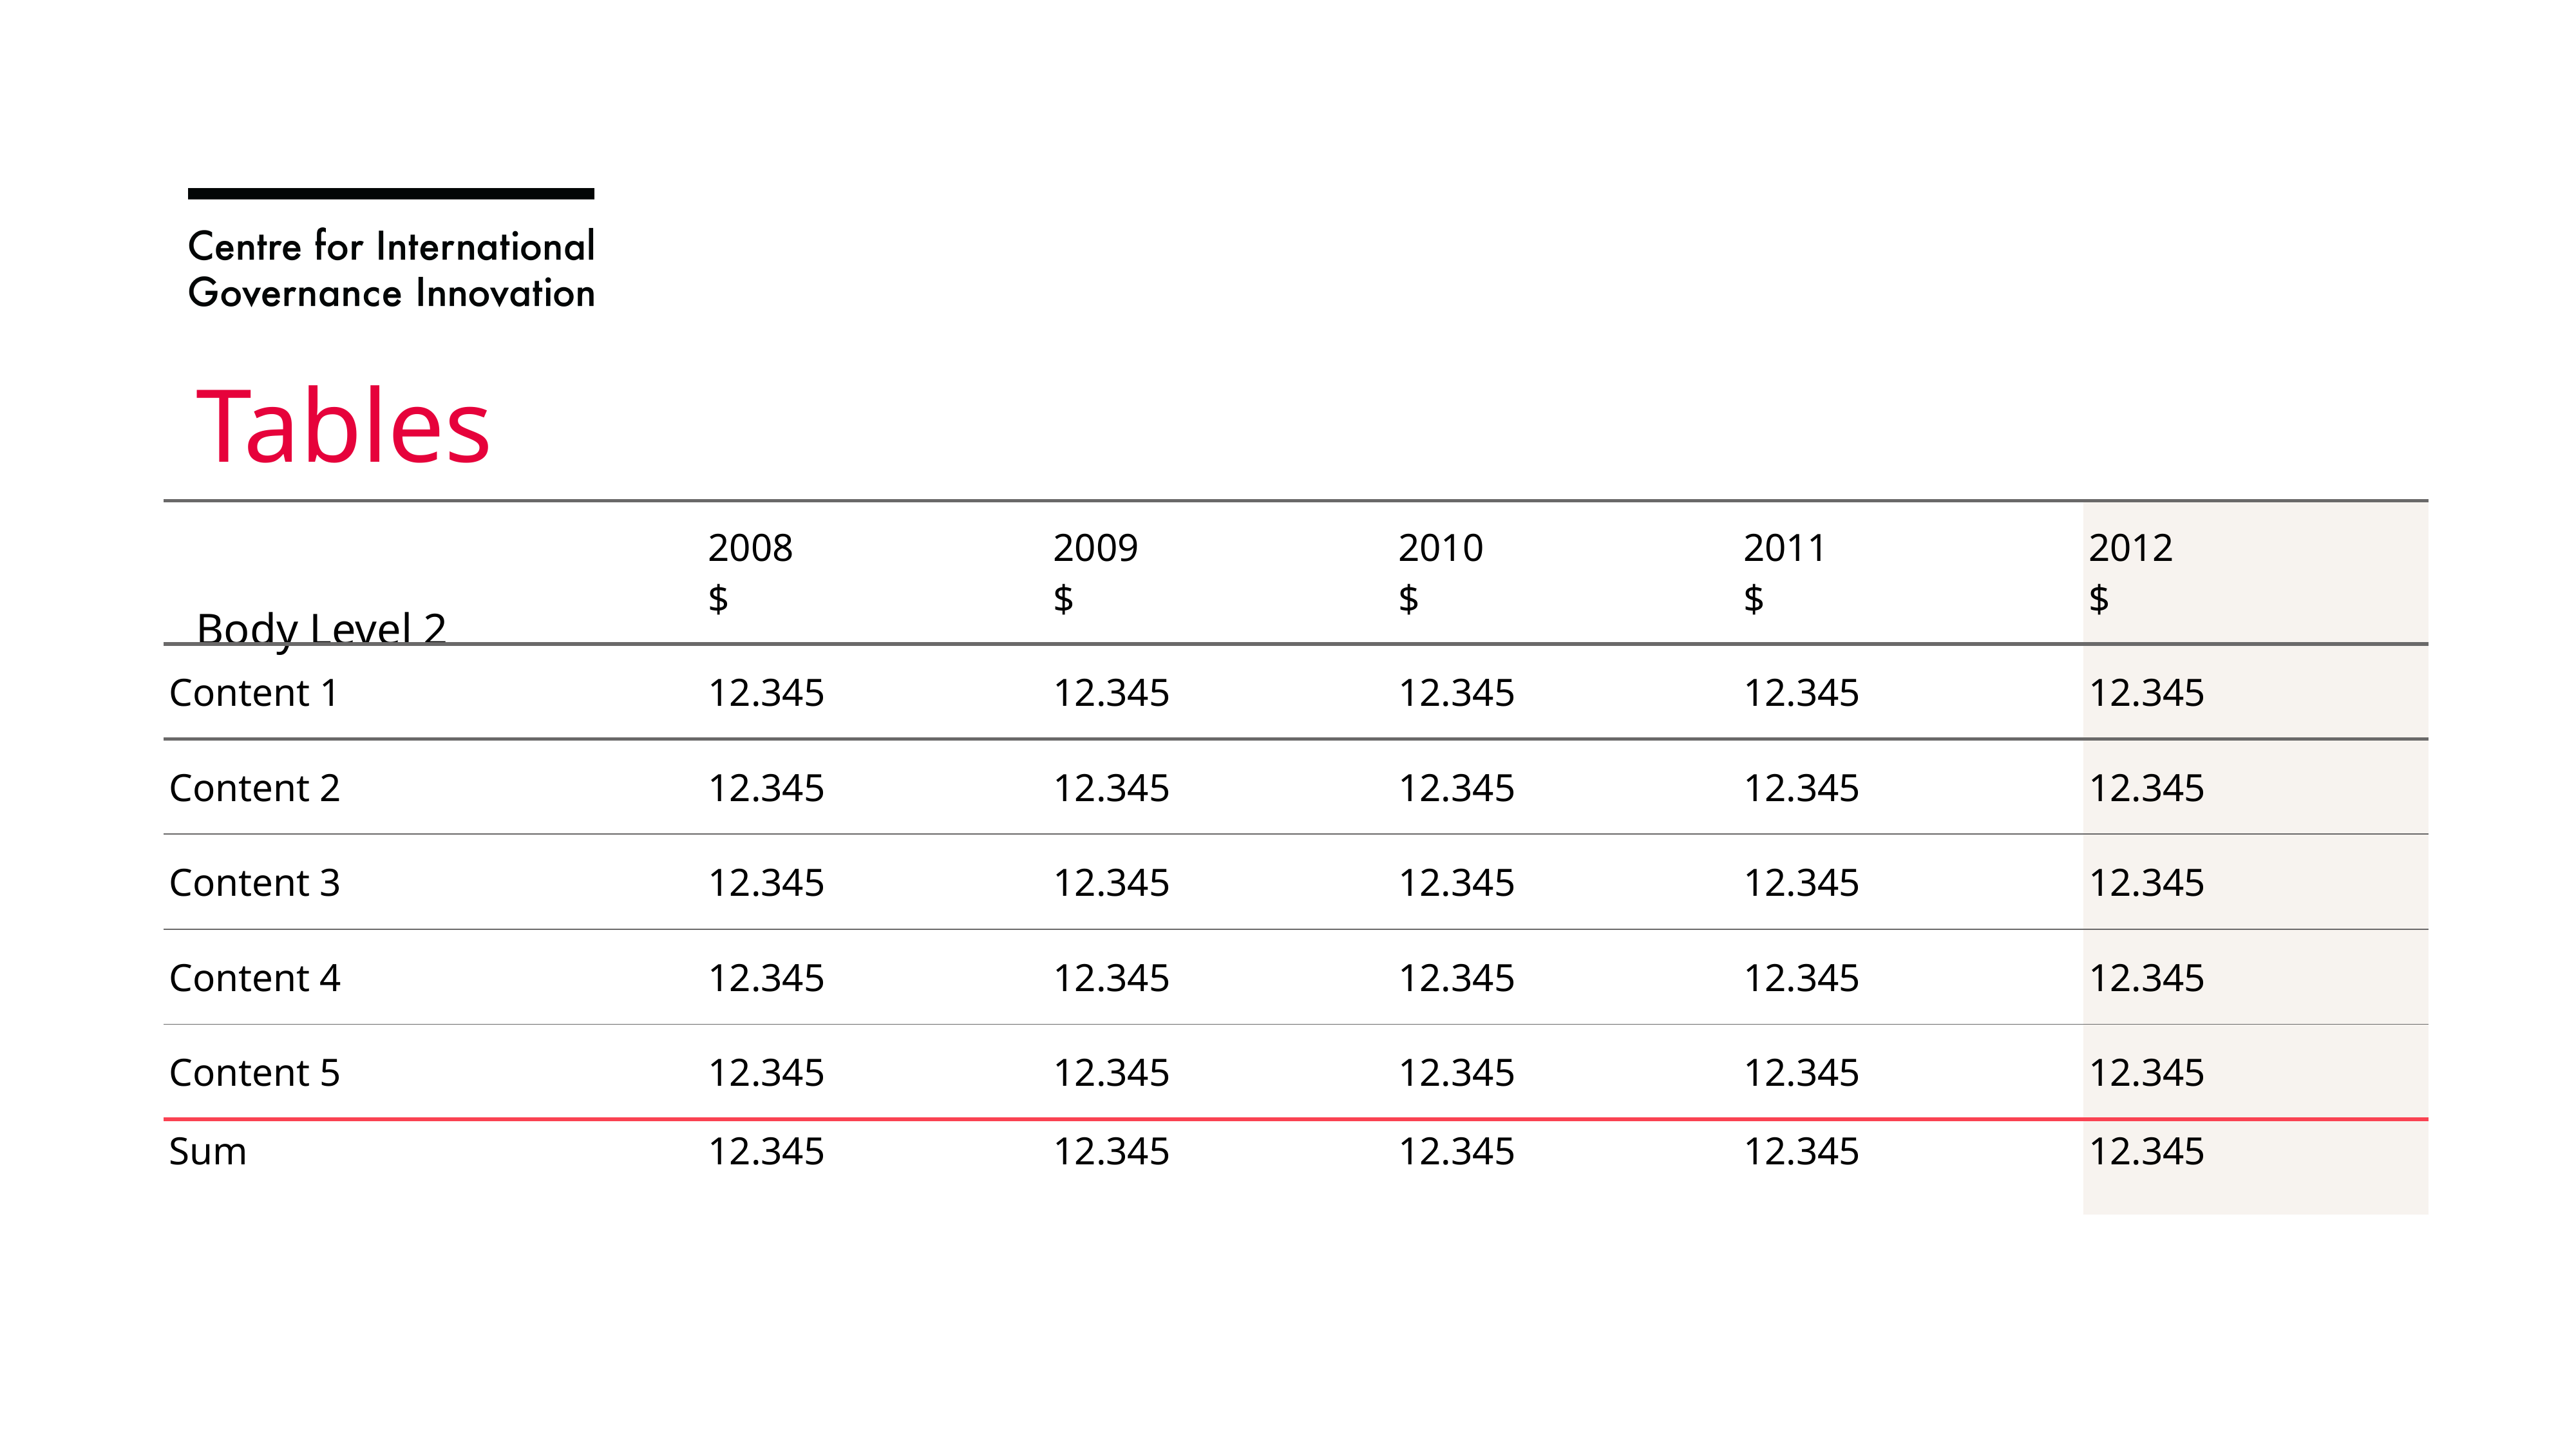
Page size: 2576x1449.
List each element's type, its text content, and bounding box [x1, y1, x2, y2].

table_cell 12.345 [1393, 835, 1738, 929]
table_cell 12.345 [1048, 646, 1393, 737]
table_cell 12.345 [1048, 1121, 1393, 1215]
title Tables [186, 379, 2041, 499]
table_cell Content 2 [164, 741, 703, 833]
table_cell 12.345 [1738, 1025, 2083, 1117]
table_cell Content 3 [164, 835, 703, 929]
table_cell 12.345 [2083, 741, 2429, 833]
table_cell 12.345 [1393, 646, 1738, 737]
picture [188, 188, 594, 307]
table_cell 12.345 [2083, 1025, 2429, 1117]
table_cell 12.345 [1738, 741, 2083, 833]
table_cell 12.345 [1738, 835, 2083, 929]
table_cell 12.345 [703, 930, 1048, 1024]
table_cell 12.345 [1048, 835, 1393, 929]
table_cell 12.345 [1393, 1121, 1738, 1215]
table_cell 12.345 [2083, 646, 2429, 737]
table_cell 12.345 [703, 1025, 1048, 1117]
table_cell 12.345 [1738, 930, 2083, 1024]
table_header 2011 $ [1738, 502, 2083, 642]
table_cell Content 5 [164, 1025, 703, 1117]
table_cell 12.345 [703, 741, 1048, 833]
table_cell 12.345 [1048, 930, 1393, 1024]
table_cell 12.345 [2083, 835, 2429, 929]
table_header 2010 $ [1393, 502, 1738, 642]
table_cell 12.345 [1738, 646, 2083, 737]
table_cell 12.345 [1393, 1025, 1738, 1117]
table_cell 12.345 [703, 646, 1048, 737]
table_cell 12.345 [1048, 741, 1393, 833]
table_cell Sum [164, 1121, 703, 1215]
table_cell 12.345 [1393, 930, 1738, 1024]
table_cell Content 1 [164, 646, 703, 737]
table_cell 12.345 [2083, 1121, 2429, 1215]
table_header 2012 $ [2083, 502, 2429, 642]
table_cell 12.345 [2083, 930, 2429, 1024]
table_cell 12.345 [1048, 1025, 1393, 1117]
table_header 2008 $ [703, 502, 1048, 642]
table_cell Content 4 [164, 930, 703, 1024]
table_cell 12.345 [703, 835, 1048, 929]
table_cell 12.345 [703, 1121, 1048, 1215]
table_header 2009 $ [1048, 502, 1393, 642]
table_cell 12.345 [1738, 1121, 2083, 1215]
table_cell 12.345 [1393, 741, 1738, 833]
table_header [164, 502, 703, 642]
